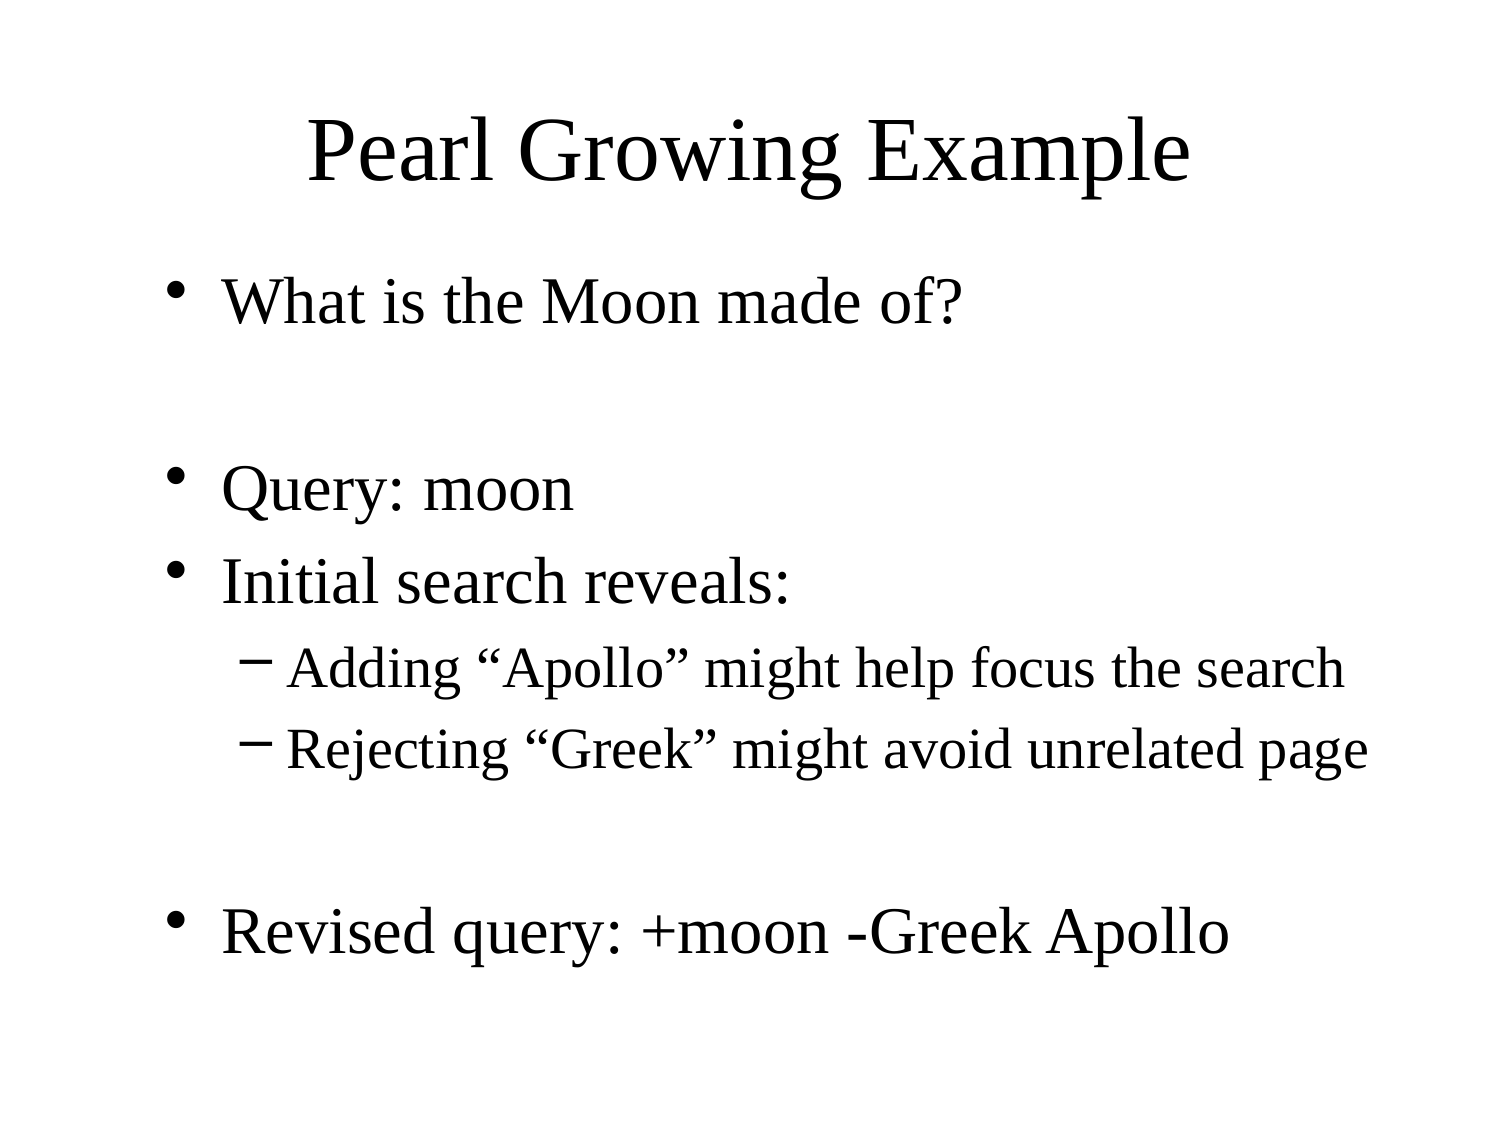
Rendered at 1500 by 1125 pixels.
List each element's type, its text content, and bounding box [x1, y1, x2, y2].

list What is the Moon made of? Query: moon Initial search reveals: Adding “Apollo” might help focus the search Rejecting “Greek” might avoid unrelated page Revised query: +moon -Greek Apollo [149, 249, 1444, 926]
title Pearl Growing Example [111, 49, 1388, 238]
